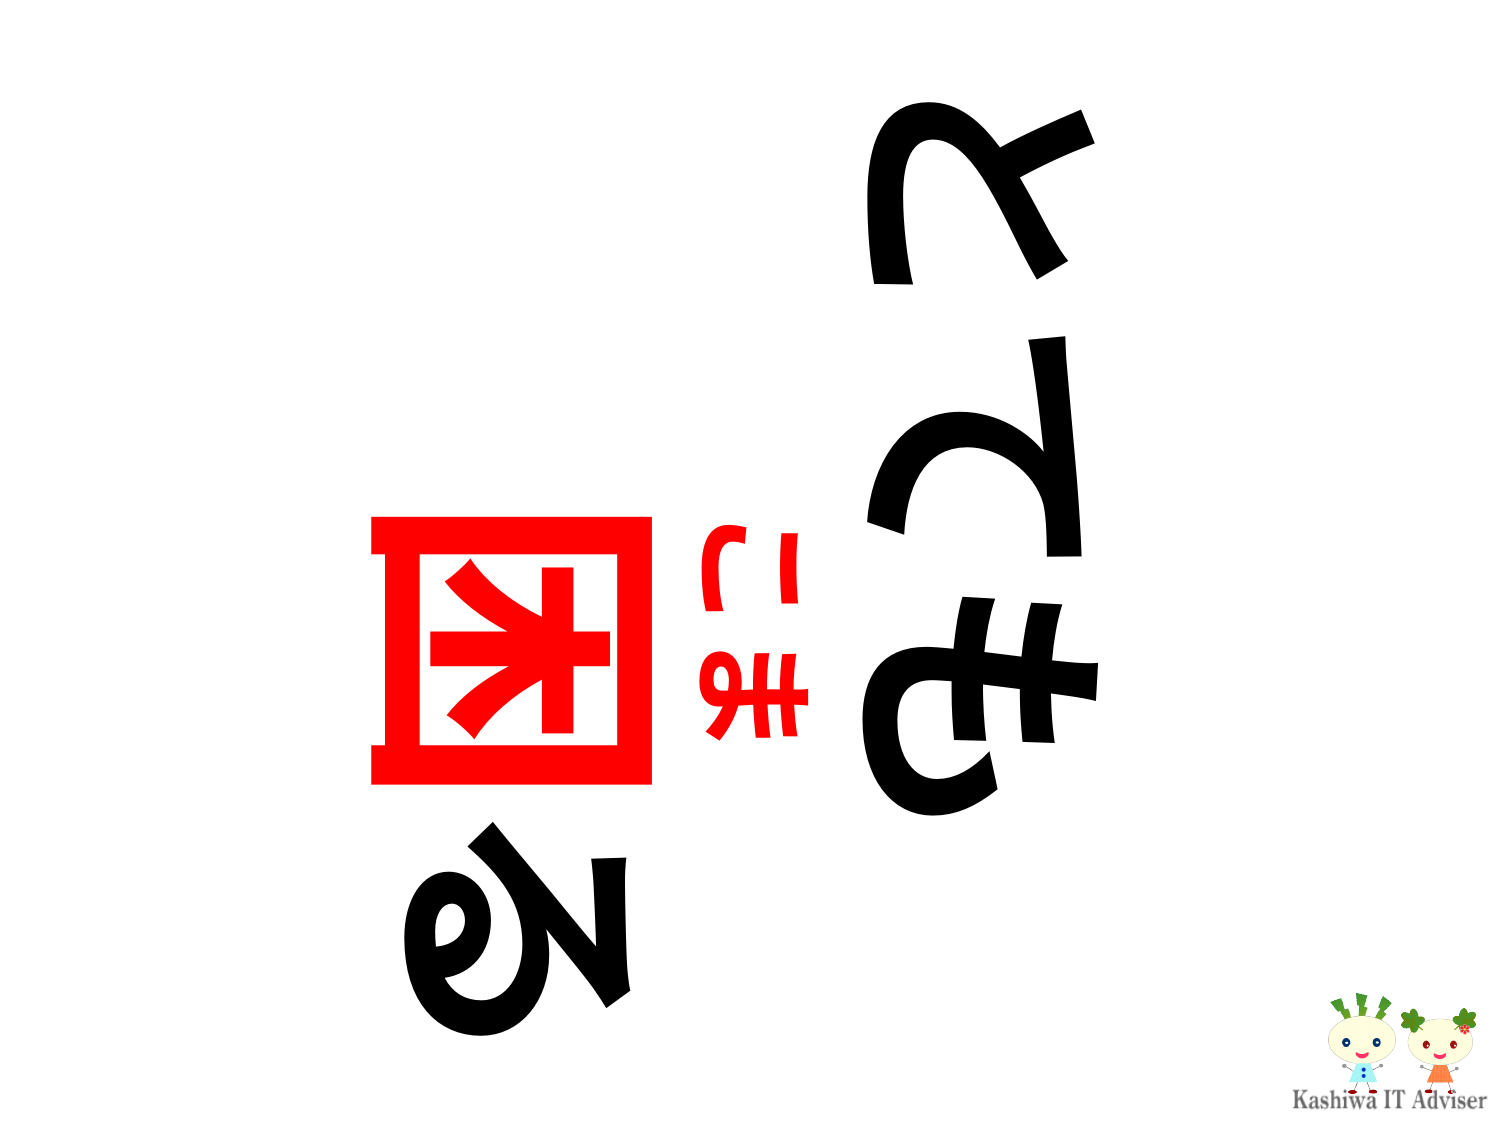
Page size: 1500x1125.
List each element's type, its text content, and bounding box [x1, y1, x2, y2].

text_box る [362, 798, 691, 1125]
text_box とても [822, 54, 1151, 917]
picture [1292, 992, 1488, 1110]
text_box こま [658, 491, 841, 787]
text_box 困 [311, 479, 721, 787]
